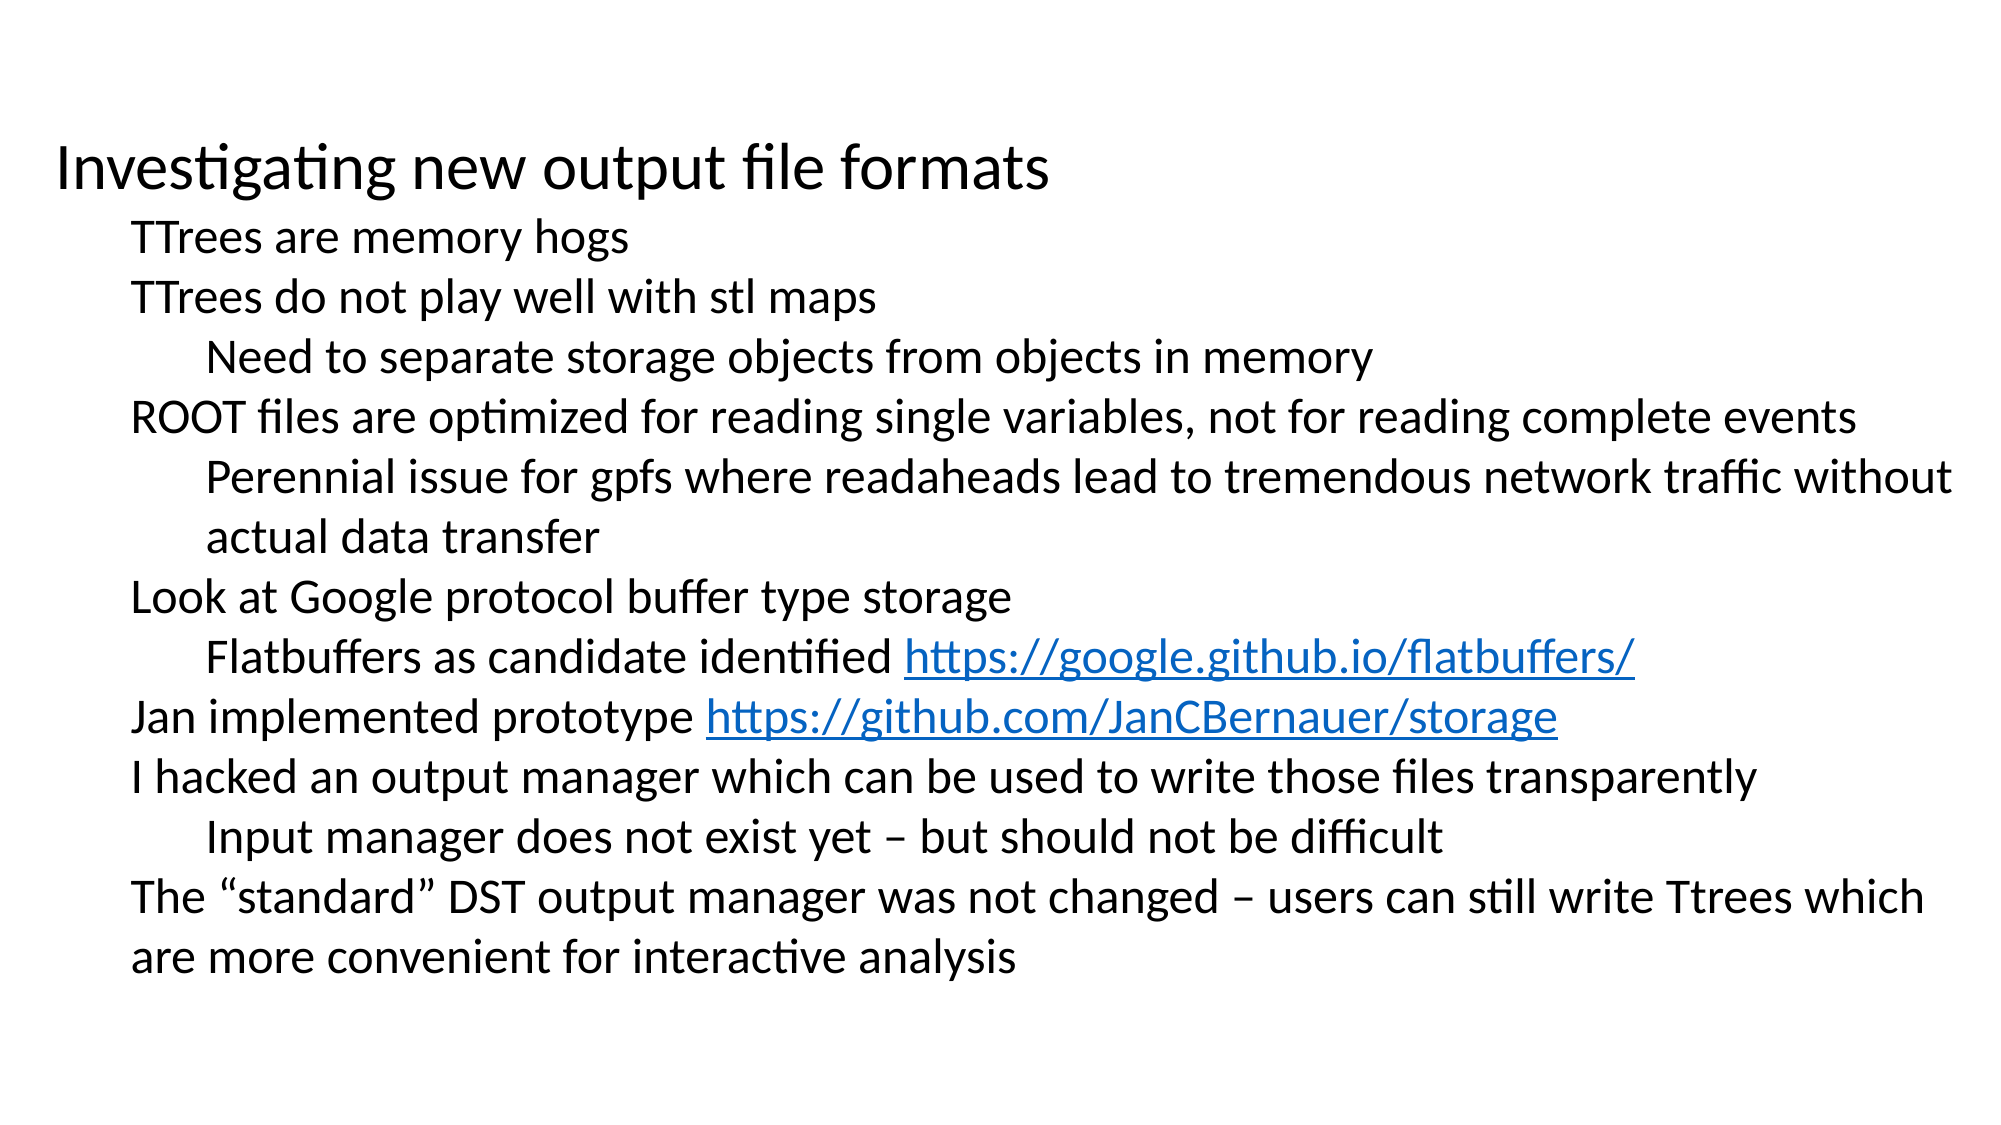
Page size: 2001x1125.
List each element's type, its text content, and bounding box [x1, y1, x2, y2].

text_box Investigating new output file formats TTrees are memory hogs TTrees do not play well with stl maps Need to separate storage objects from objects in memory ROOT files are optimized for reading single variables, not for reading complete events Perennial issue for gpfs where readaheads lead to tremendous network traffic without actual data transfer Look at Google protocol buffer type storage Flatbuffers as candidate identified https://google.github.io/flatbuffers/ Jan implemented prototype https://github.com/JanCBernauer/storage I hacked an output manager which can be used to write those files transparently Input manager does not exist yet – but should not be difficult The “standard” DST output manager was not changed – users can still write Ttrees which are more convenient for interactive analysis [40, 115, 1983, 991]
